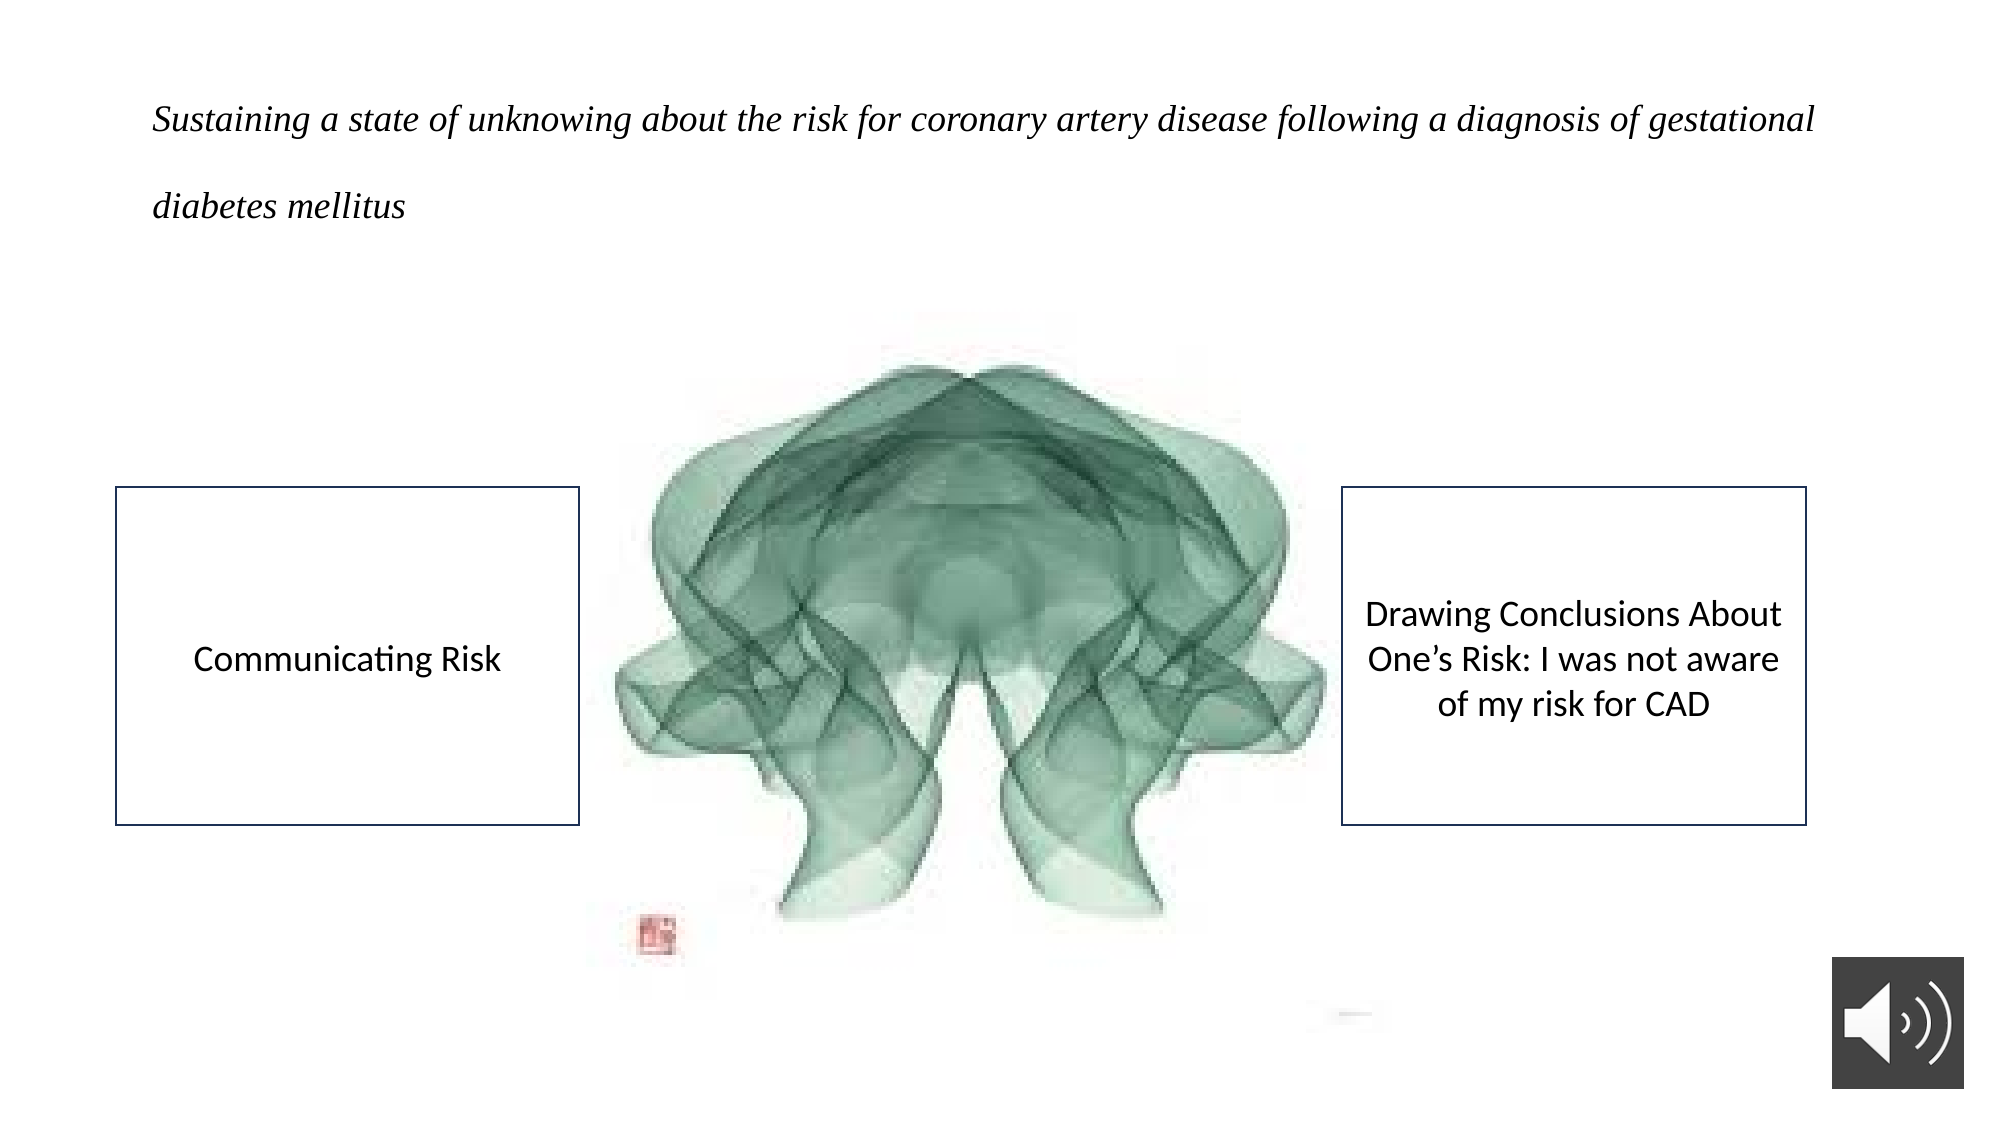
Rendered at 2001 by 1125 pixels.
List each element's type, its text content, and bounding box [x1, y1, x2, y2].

text_box Drawing Conclusions About One’s Risk: I was not aware of my risk for CAD [1487, 486, 1807, 826]
text_box Communicating Risk [115, 486, 456, 826]
picture [456, 247, 1487, 1066]
picture [1831, 956, 1965, 1090]
title Sustaining a state of unknowing about the risk for coronary artery disease following a diagnosis of gestational diabetes mellitus [137, 59, 1863, 278]
